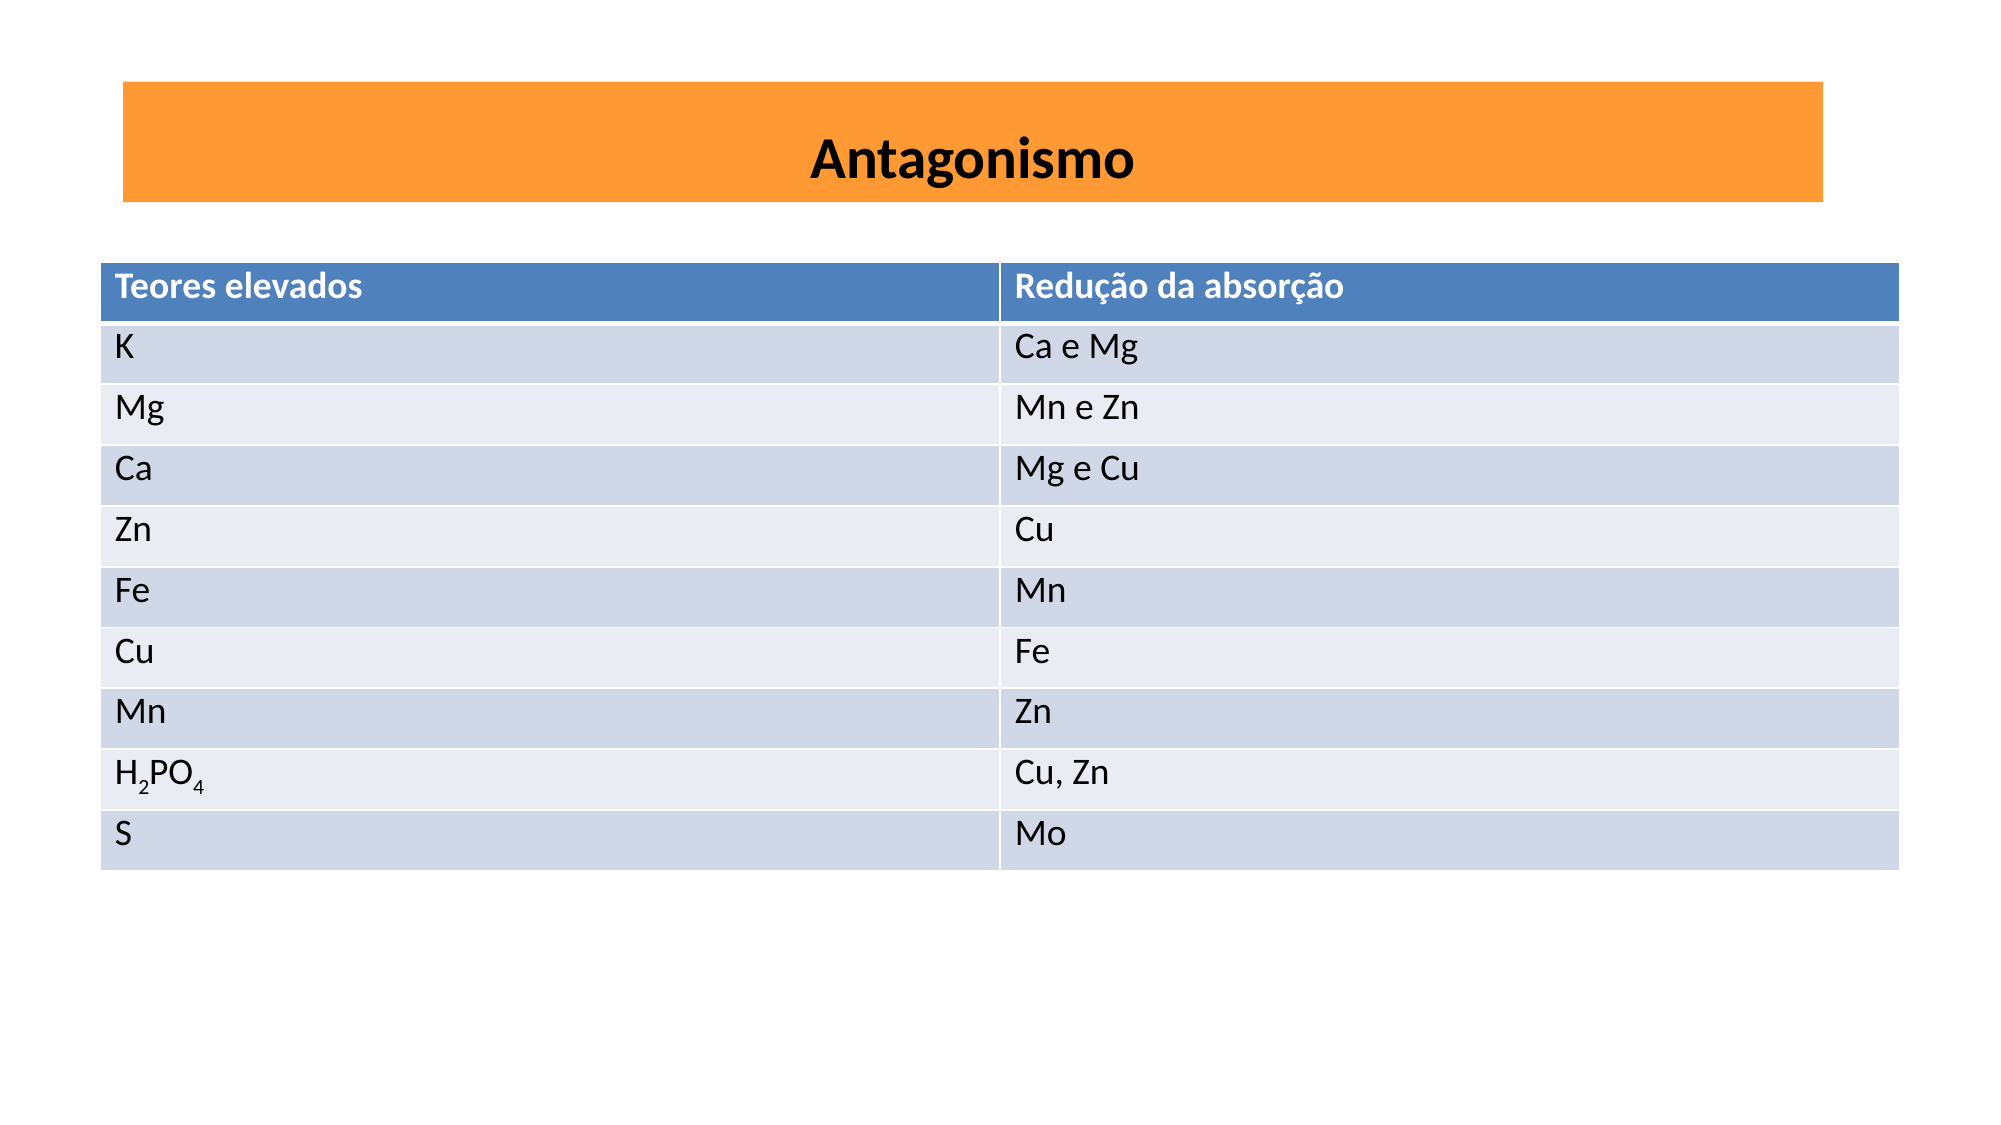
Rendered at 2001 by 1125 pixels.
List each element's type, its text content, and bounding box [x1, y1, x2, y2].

table_cell Fe [1001, 628, 1899, 687]
table_cell Mg e Cu [1001, 446, 1899, 505]
table_cell Mo [1001, 811, 1899, 870]
table_cell Cu, Zn [1001, 750, 1899, 809]
table_cell H2PO4 [101, 750, 999, 809]
table_cell Ca [101, 446, 999, 505]
table_header Redução da absorção [1001, 263, 1899, 321]
table_cell Mg [101, 385, 999, 444]
table_cell Zn [101, 507, 999, 566]
table_cell Cu [101, 628, 999, 687]
table_cell Fe [101, 568, 999, 627]
table_cell Cu [1001, 507, 1899, 566]
table_cell Mn [1001, 568, 1899, 627]
table_cell K [101, 326, 999, 383]
text_box Antagonismo [123, 81, 1824, 203]
table_cell Ca e Mg [1001, 326, 1899, 383]
table_header Teores elevados [101, 263, 999, 321]
table_cell Mn [101, 689, 999, 748]
table_cell Mn e Zn [1001, 385, 1899, 444]
table_cell Zn [1001, 689, 1899, 748]
table_cell S [101, 811, 999, 870]
